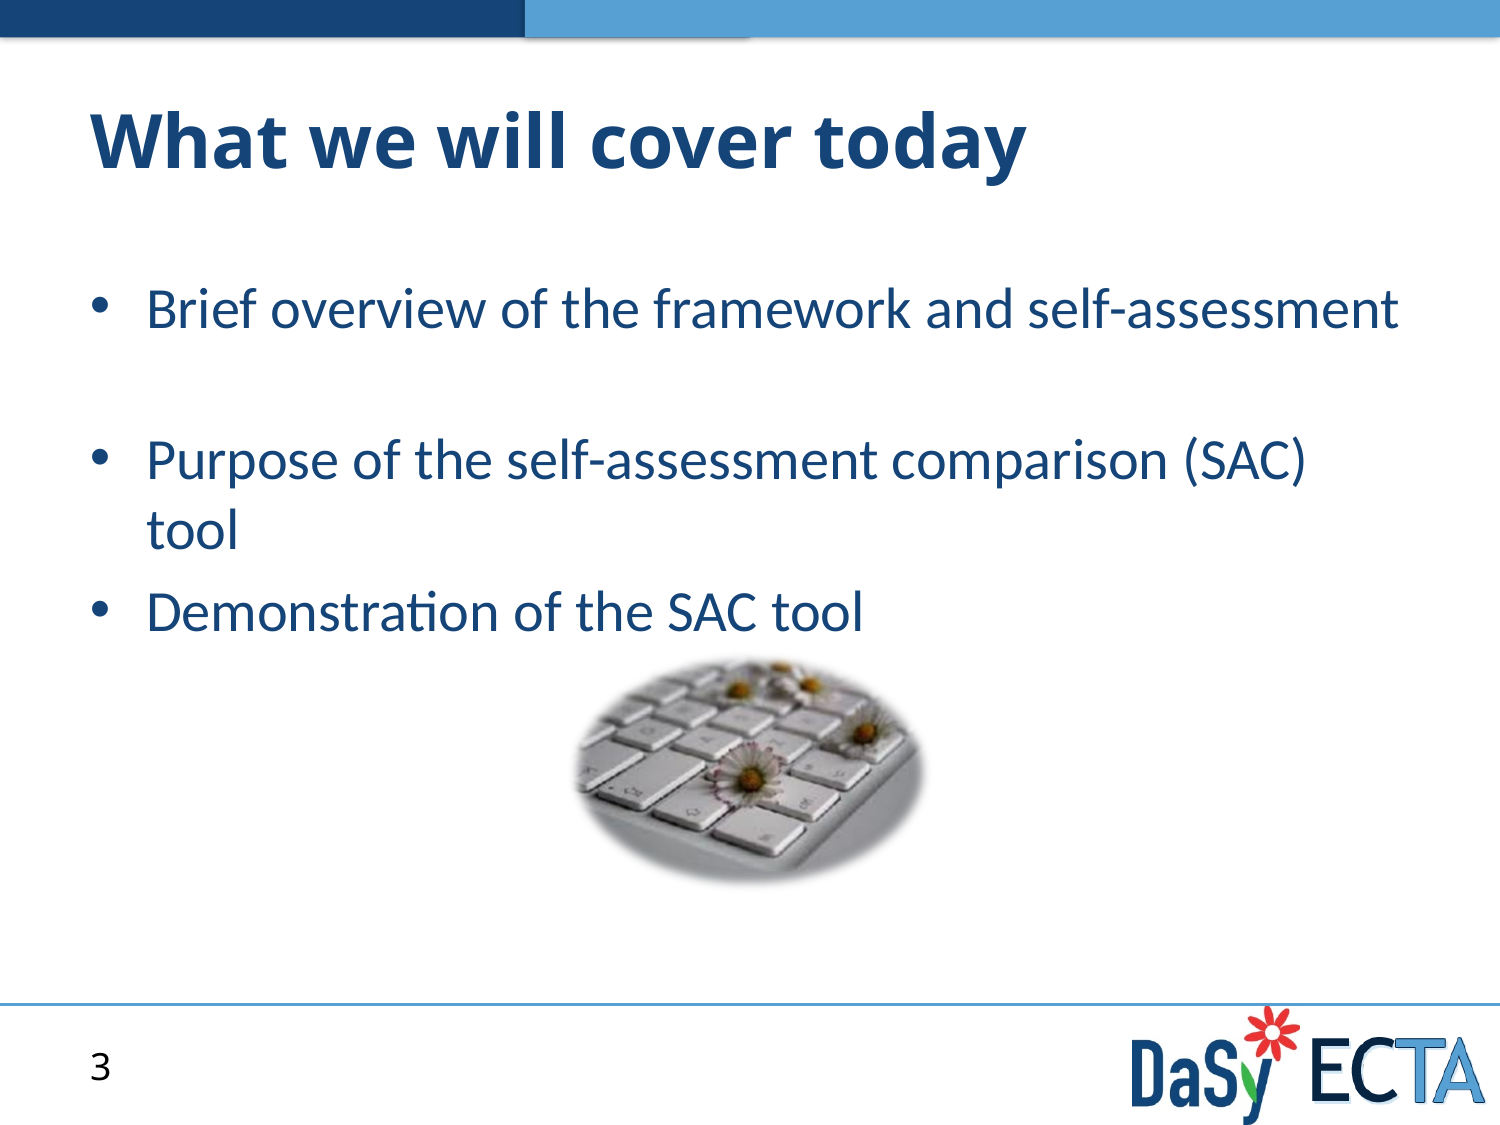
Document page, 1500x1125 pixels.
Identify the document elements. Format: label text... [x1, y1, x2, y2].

picture [1312, 1037, 1487, 1105]
slide_number 3 [75, 1038, 425, 1098]
picture [1132, 1006, 1300, 1125]
list Brief overview of the framework and self-assessment Purpose of the self-assessment comparison (SAC) tool Demonstration of the SAC tool [75, 262, 1425, 925]
picture [565, 649, 935, 896]
title What we will cover today [74, 44, 1426, 234]
